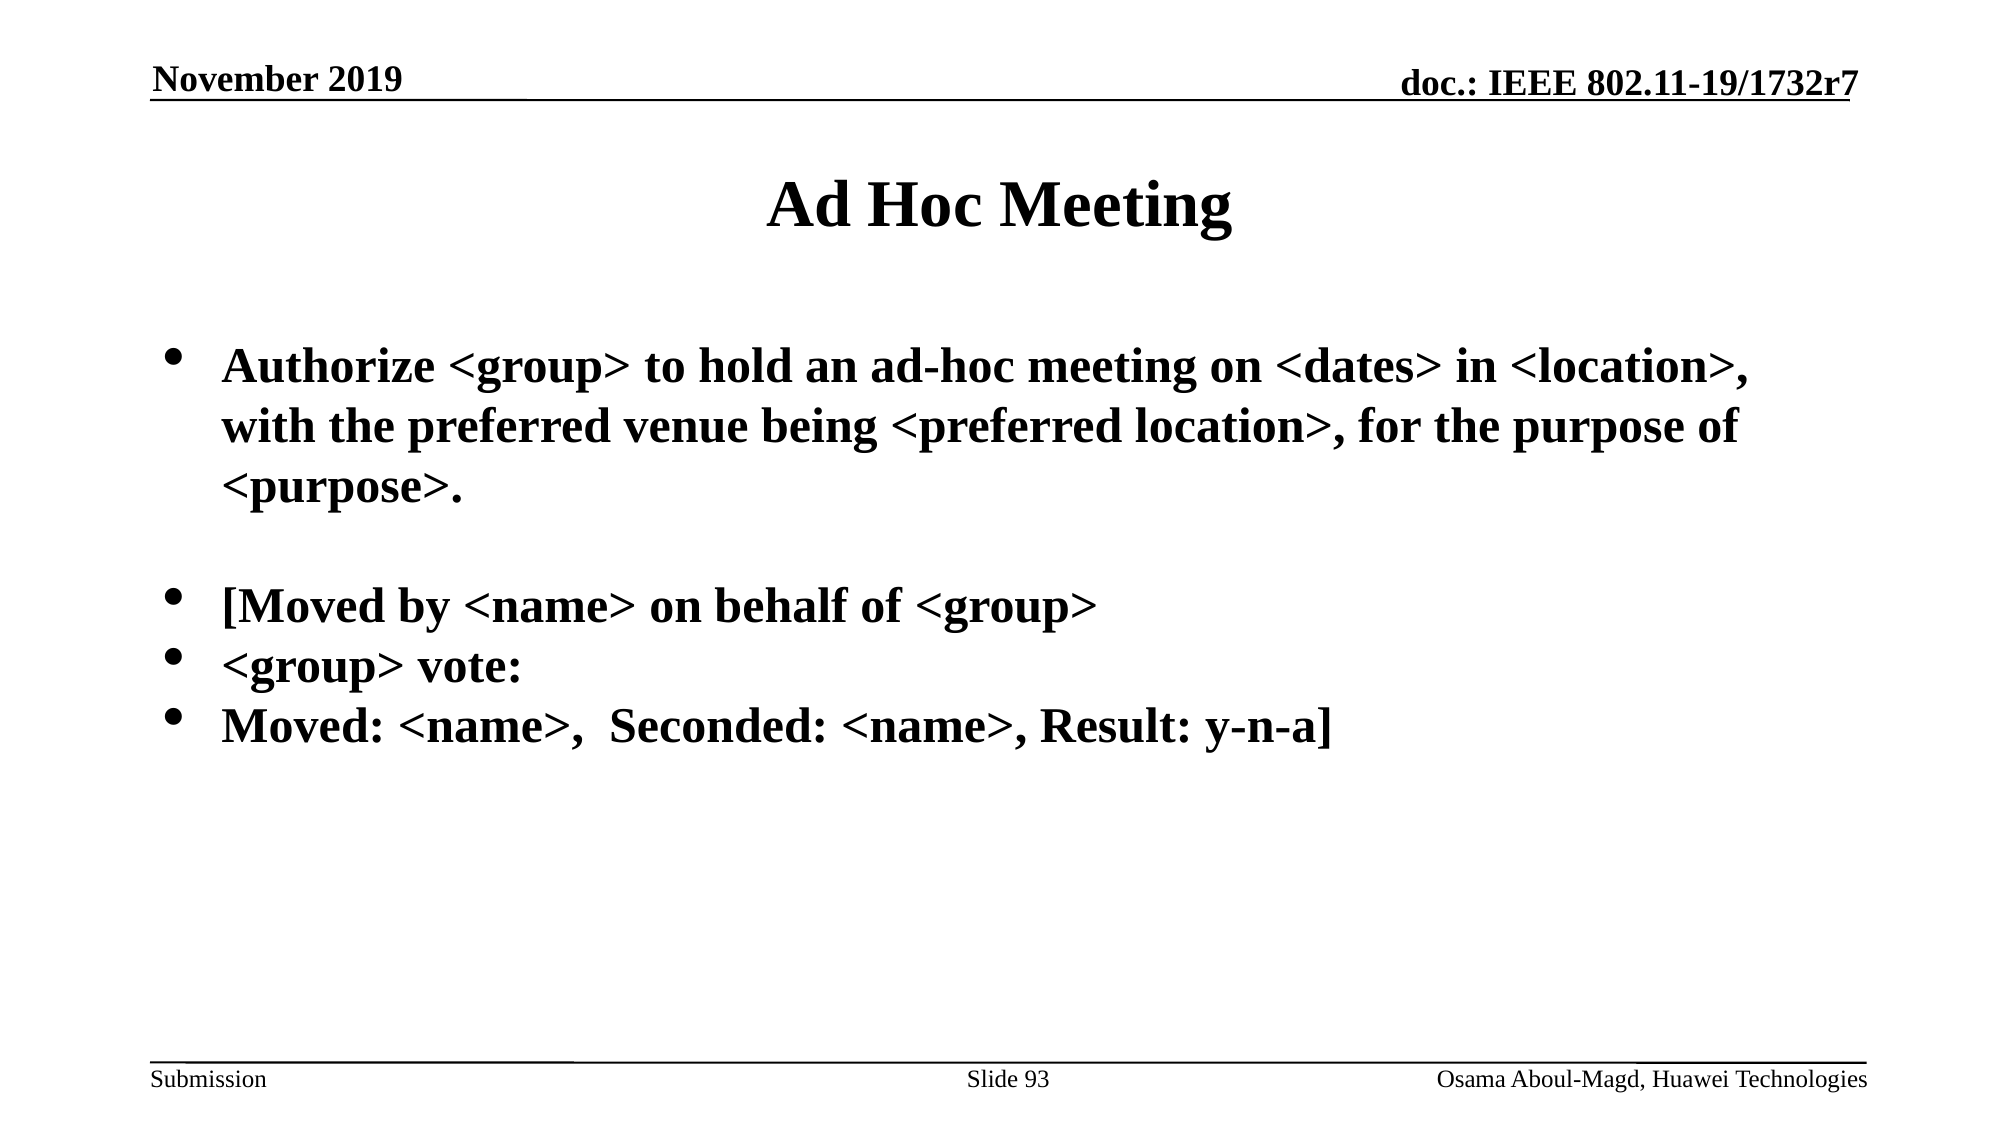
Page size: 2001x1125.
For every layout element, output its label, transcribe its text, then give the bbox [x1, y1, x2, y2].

title Ad Hoc Meeting [149, 112, 1850, 288]
slide_number Slide 93 [950, 1061, 1067, 1123]
footer Osama Aboul-Magd, Huawei Technologies [1171, 1061, 1869, 1093]
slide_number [152, 54, 563, 100]
list Authorize <group> to hold an ad-hoc meeting on <dates> in <location>, with the preferred venue being <preferred location>, for the purpose of <purpose>. [Moved by <name> on behalf of <group> <group> vote: Moved: <name>, Seconded: <name>, Result: y-n-a] [149, 324, 1850, 1000]
